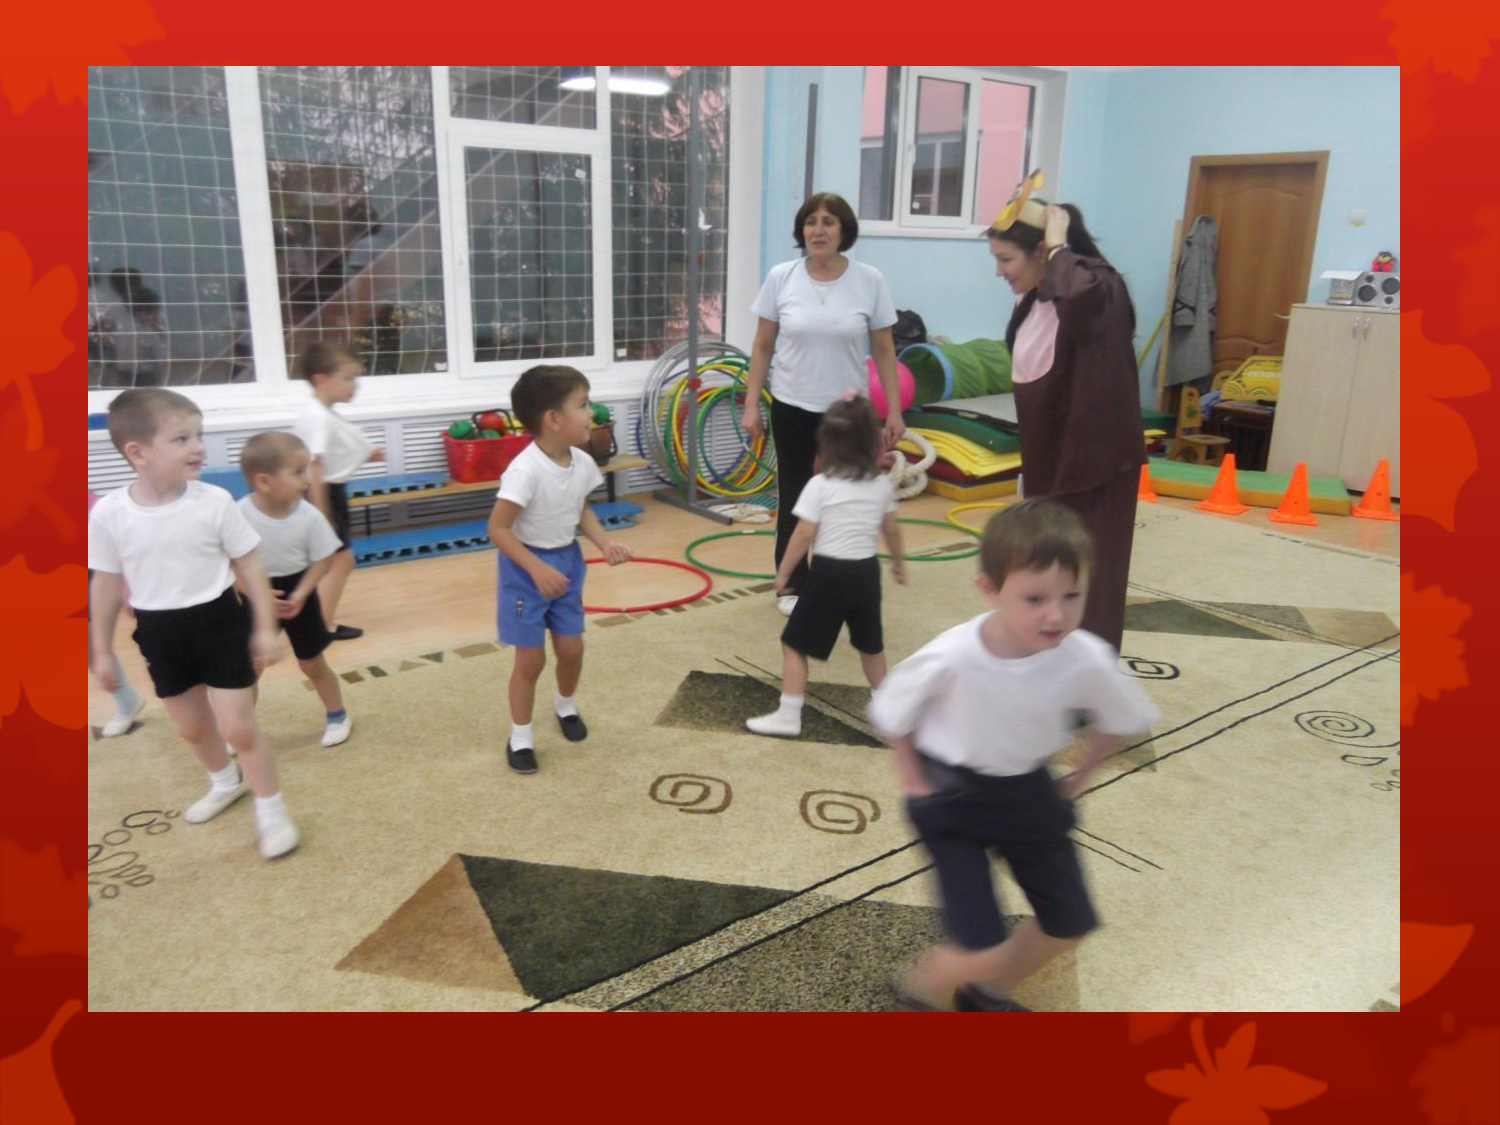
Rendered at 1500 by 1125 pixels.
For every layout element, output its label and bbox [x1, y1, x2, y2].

list [87, 65, 1401, 1012]
